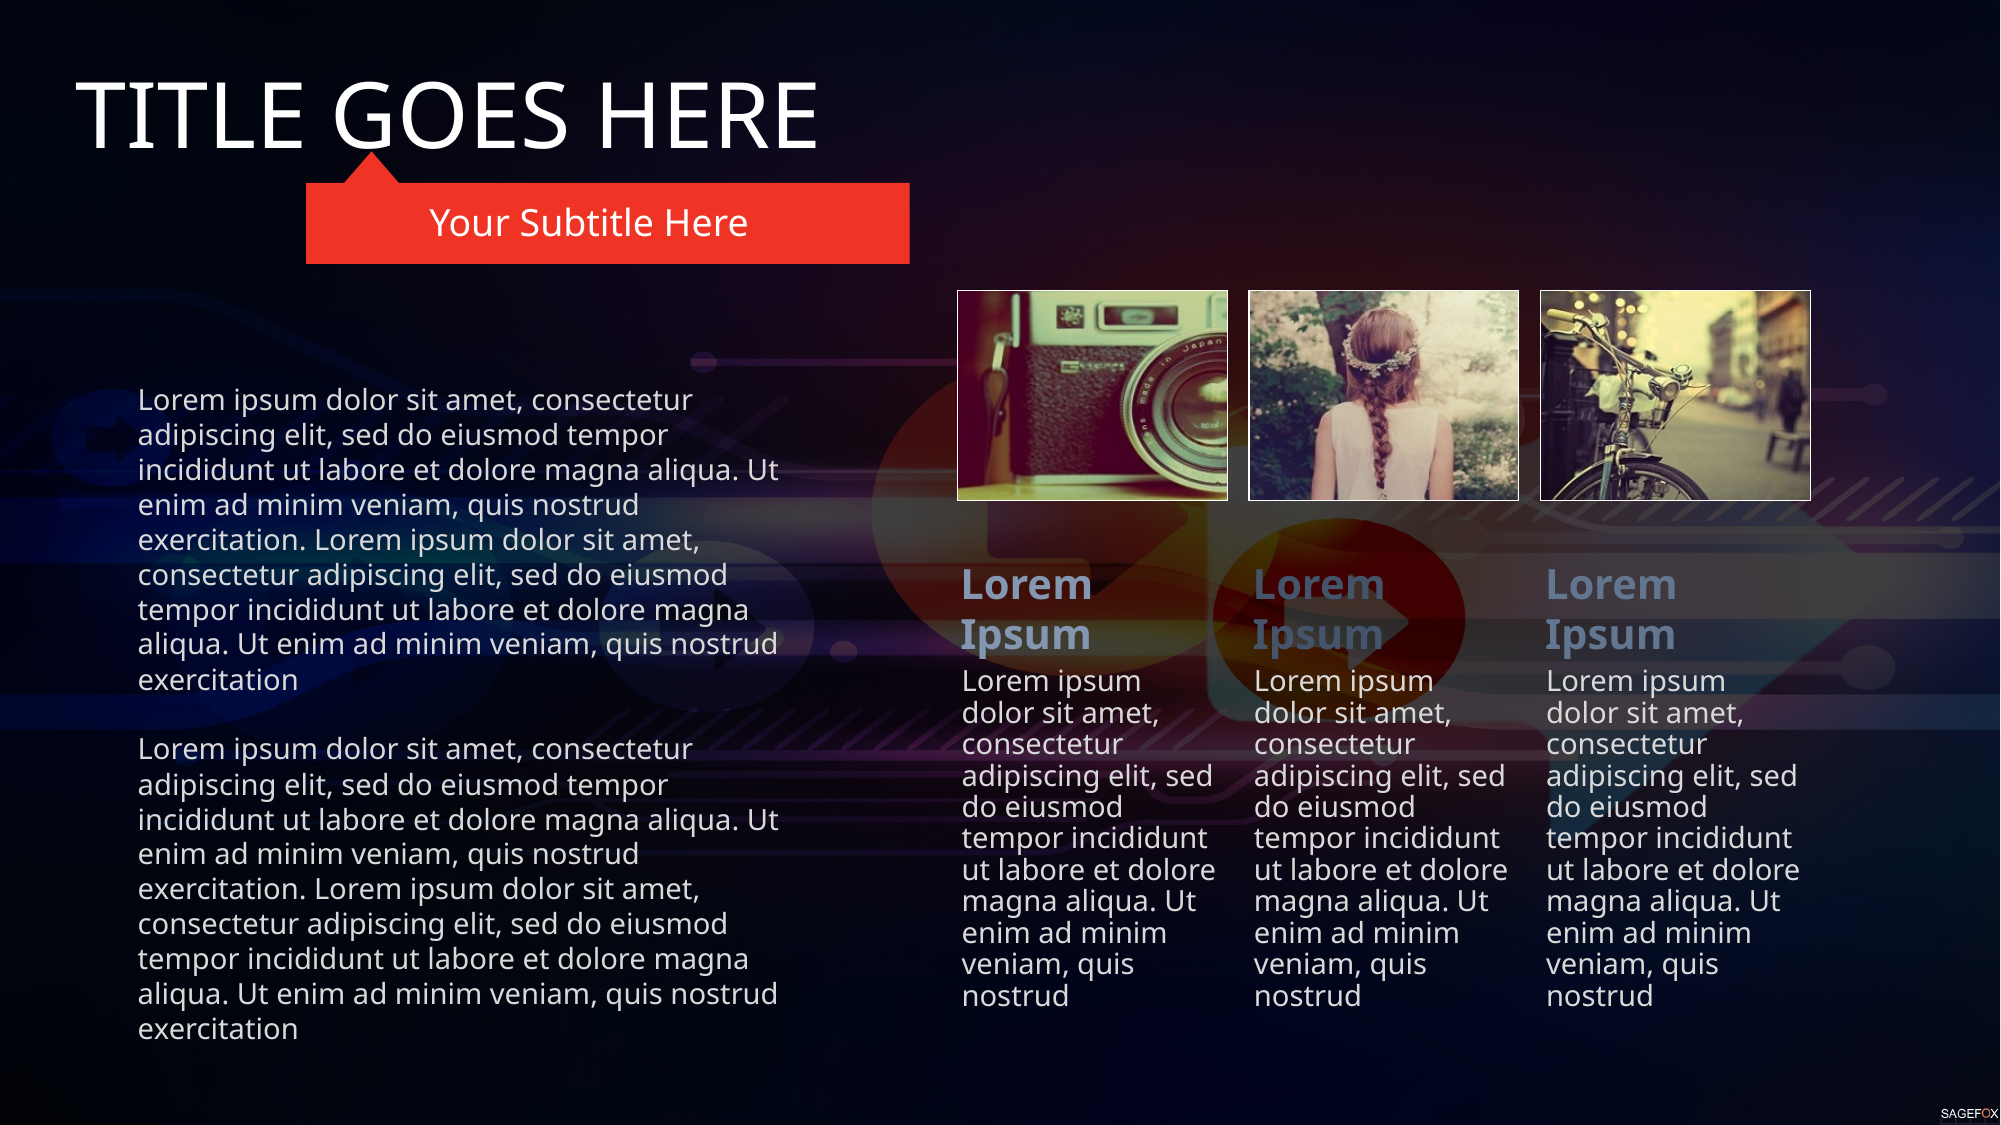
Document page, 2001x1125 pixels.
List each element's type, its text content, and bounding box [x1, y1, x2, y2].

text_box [1237, 550, 1515, 1000]
text_box [1540, 290, 1812, 502]
text_box [956, 290, 1228, 502]
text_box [306, 151, 910, 264]
text_box [1248, 290, 1520, 502]
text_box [1530, 550, 1807, 1000]
picture [0, 0, 2001, 1125]
text_box TITLE GOES HERE [60, 49, 965, 175]
text_box Lorem ipsum dolor sit amet, consectetur adipiscing elit, sed do eiusmod tempor incididunt ut labore et dolore magna aliqua. Ut enim ad minim veniam, quis nostrud exercitation. Lorem ipsum dolor sit amet, consectetur adipiscing elit, sed do eiusmod tempor incididunt ut labore et dolore magna aliqua. Ut enim ad minim veniam, quis nostrud exercitation Lorem ipsum dolor sit amet, consectetur adipiscing elit, sed do eiusmod tempor incididunt ut labore et dolore magna aliqua. Ut enim ad minim veniam, quis nostrud exercitation. Lorem ipsum dolor sit amet, consectetur adipiscing elit, sed do eiusmod tempor incididunt ut labore et dolore magna aliqua. Ut enim ad minim veniam, quis nostrud exercitation [122, 373, 798, 1125]
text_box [945, 550, 1223, 1000]
